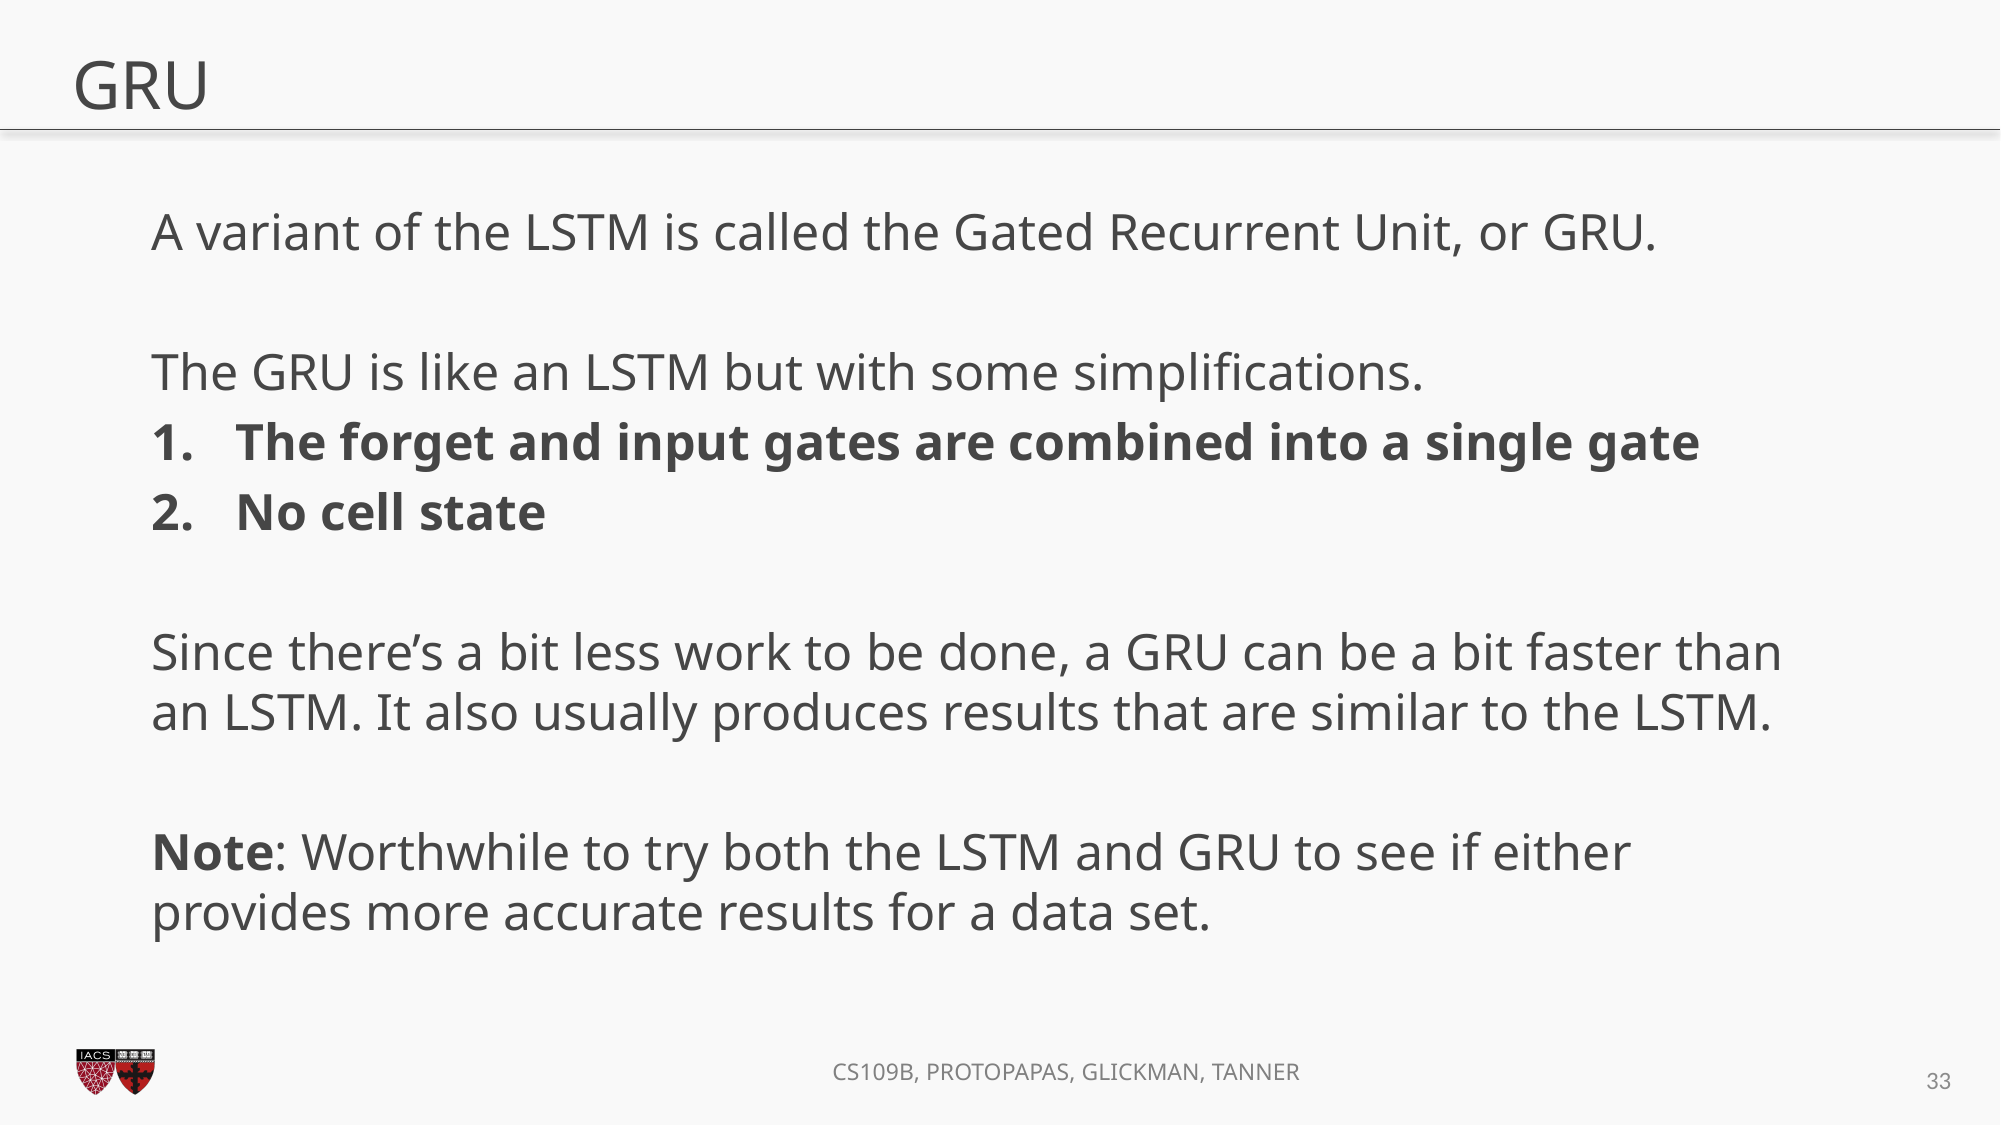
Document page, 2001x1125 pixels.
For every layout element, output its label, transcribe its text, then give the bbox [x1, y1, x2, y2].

slide_number 33 [1500, 1050, 1967, 1110]
title GRU [57, 35, 1943, 162]
list A variant of the LSTM is called the Gated Recurrent Unit, or GRU. The GRU is like an LSTM but with some simplifications. The forget and input gates are combined into a single gate No cell state Since there’s a bit less work to be done, a GRU can be a bit faster than an LSTM. It also usually produces results that are similar to the LSTM. Note: Worthwhile to try both the LSTM and GRU to see if either provides more accurate results for a data set. [136, 193, 1831, 540]
picture [75, 1049, 155, 1095]
